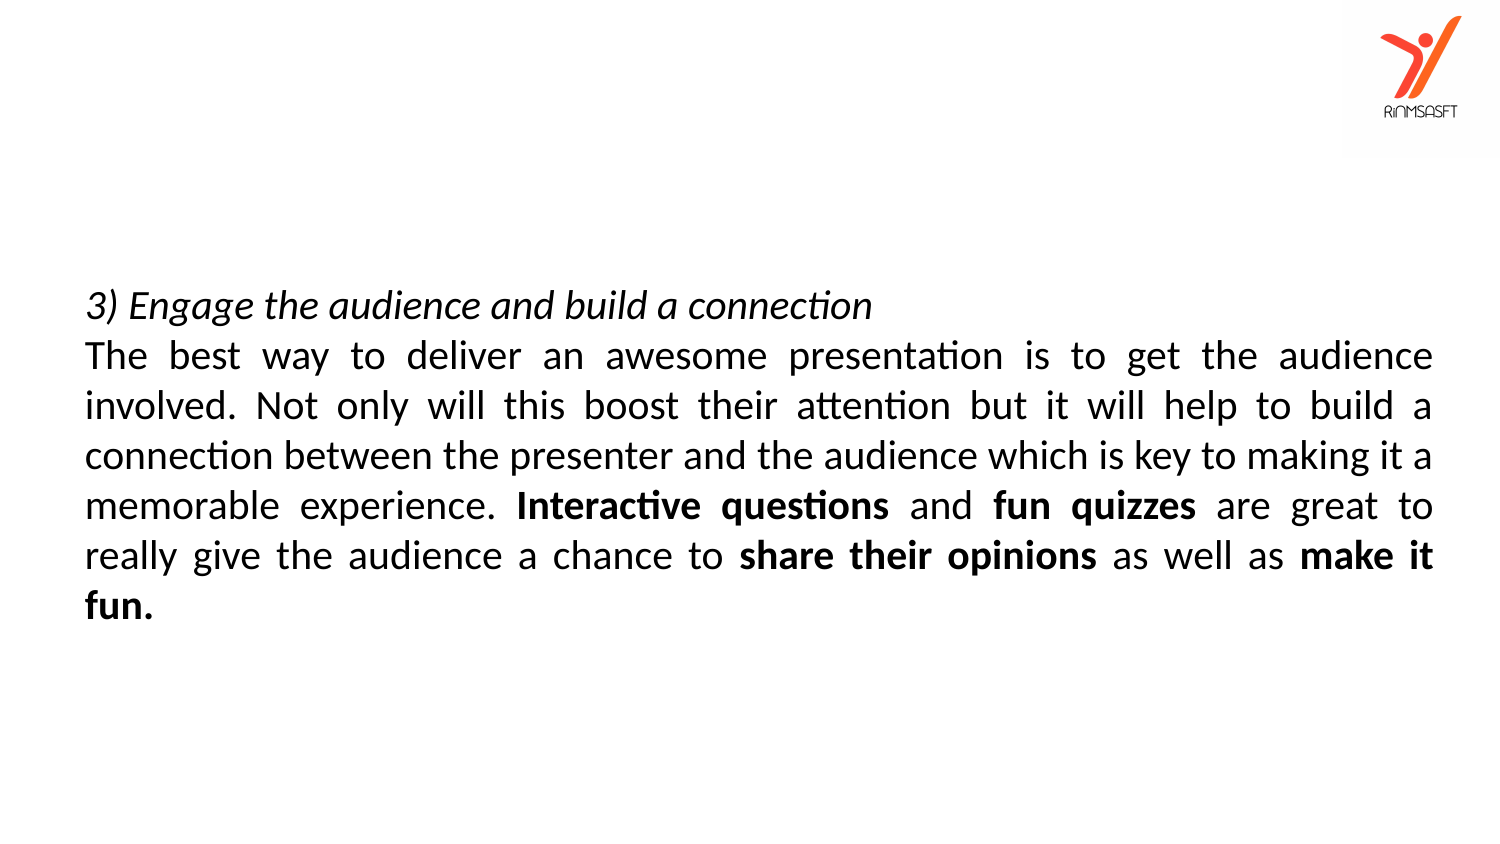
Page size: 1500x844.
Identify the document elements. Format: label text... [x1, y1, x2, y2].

picture [1342, 0, 1500, 158]
list 3) Engage the audience and build a connection The best way to deliver an awesome presentation is to get the audience involved. Not only will this boost their attention but it will help to build a connection between the presenter and the audience which is key to making it a memorable experience. Interactive questions and fun quizzes are great to really give the audience a chance to share their opinions as well as make it fun. [51, 262, 1449, 823]
